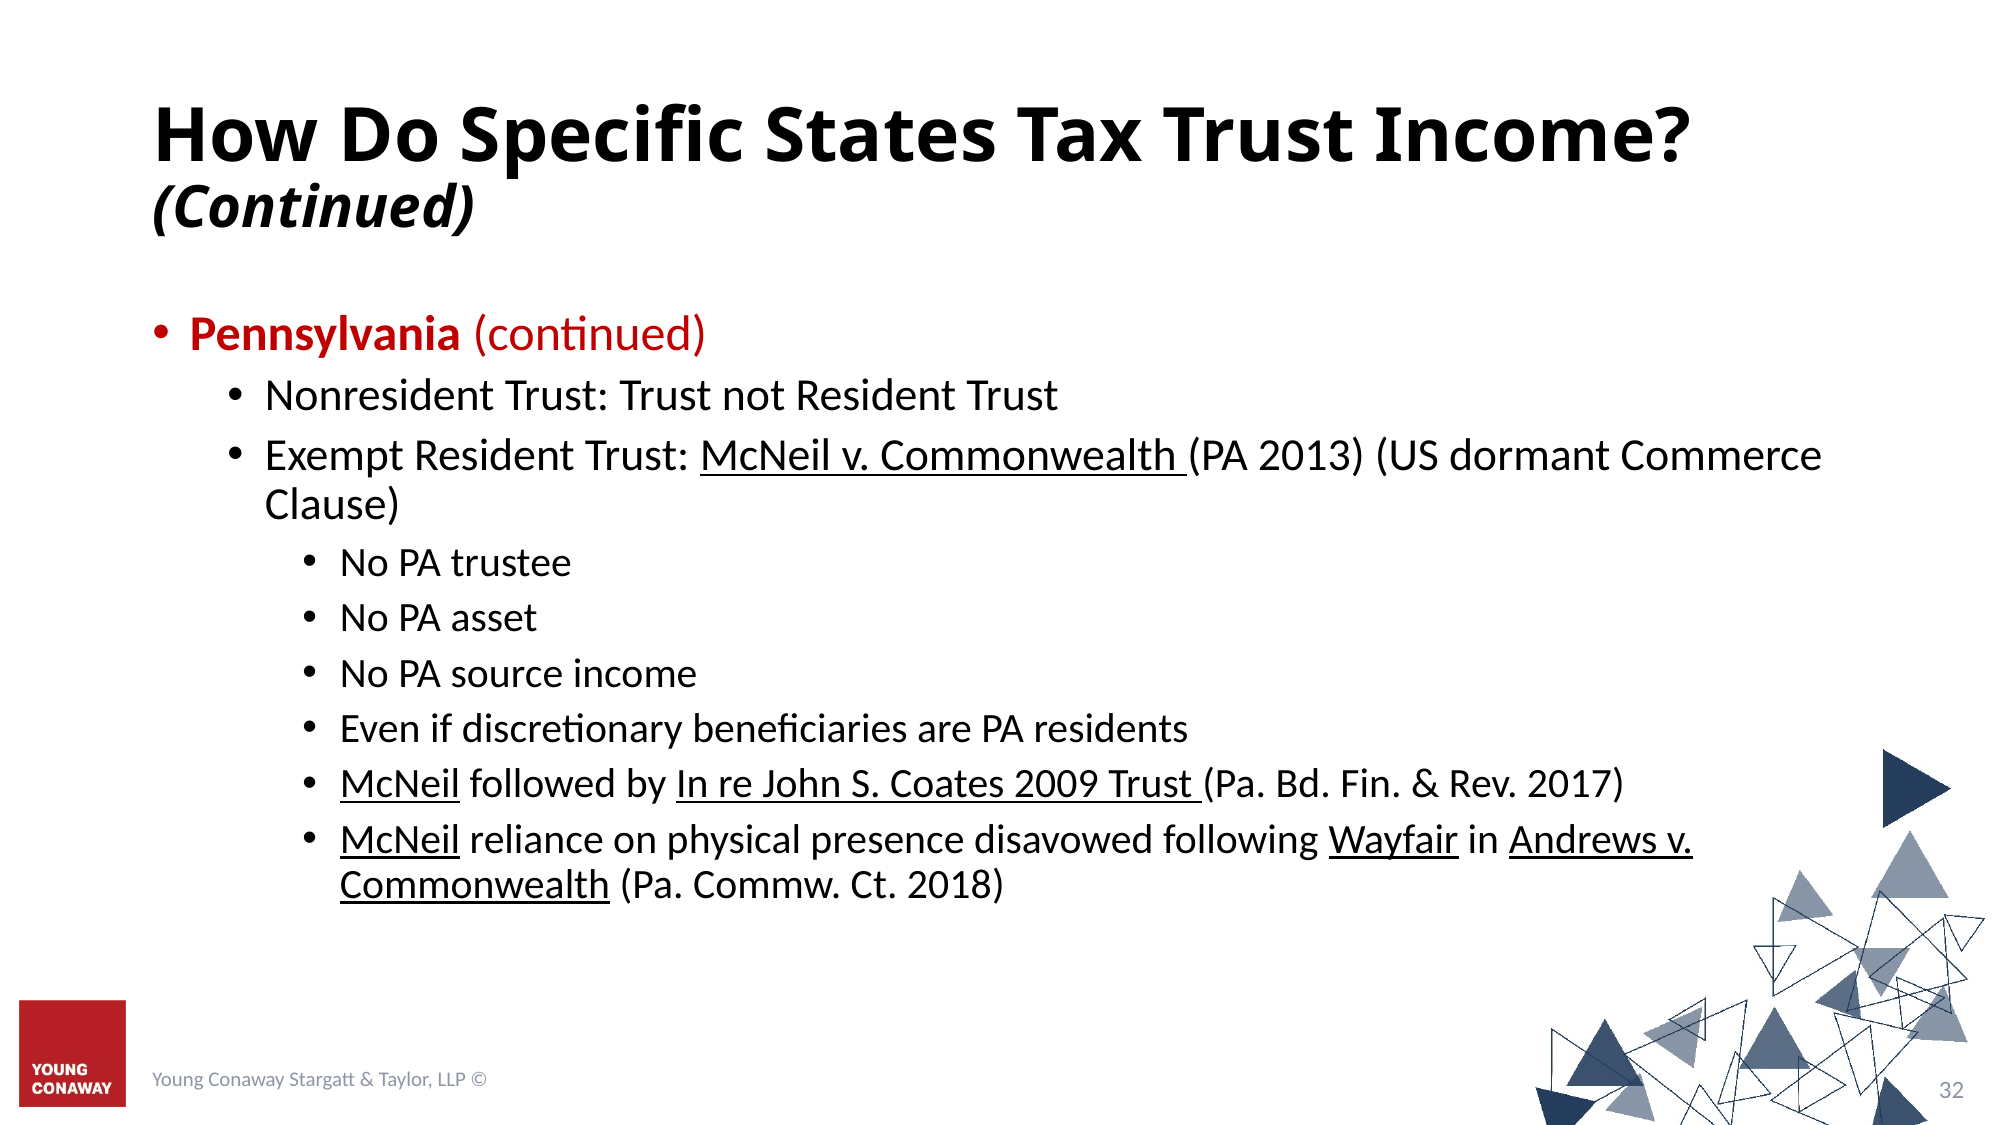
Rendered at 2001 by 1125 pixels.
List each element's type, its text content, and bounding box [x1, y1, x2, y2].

title How Do Specific States Tax Trust Income? (Continued) [137, 59, 1863, 278]
footer Young Conaway Stargatt & Taylor, LLP © [137, 1047, 813, 1108]
list Pennsylvania (continued) Nonresident Trust: Trust not Resident Trust Exempt Resident Trust: McNeil v. Commonwealth (PA 2013) (US dormant Commerce Clause) No PA trustee No PA asset No PA source income Even if discretionary beneficiaries are PA residents McNeil followed by In re John S. Coates 2009 Trust (Pa. Bd. Fin. & Rev. 2017) McNeil reliance on physical presence disavowed following Wayfair in Andrews v. Commonwealth (Pa. Commw. Ct. 2018) [137, 299, 1863, 1014]
picture [19, 1000, 126, 1107]
picture [1535, 749, 1985, 1125]
slide_number 31 [1529, 1058, 1980, 1118]
